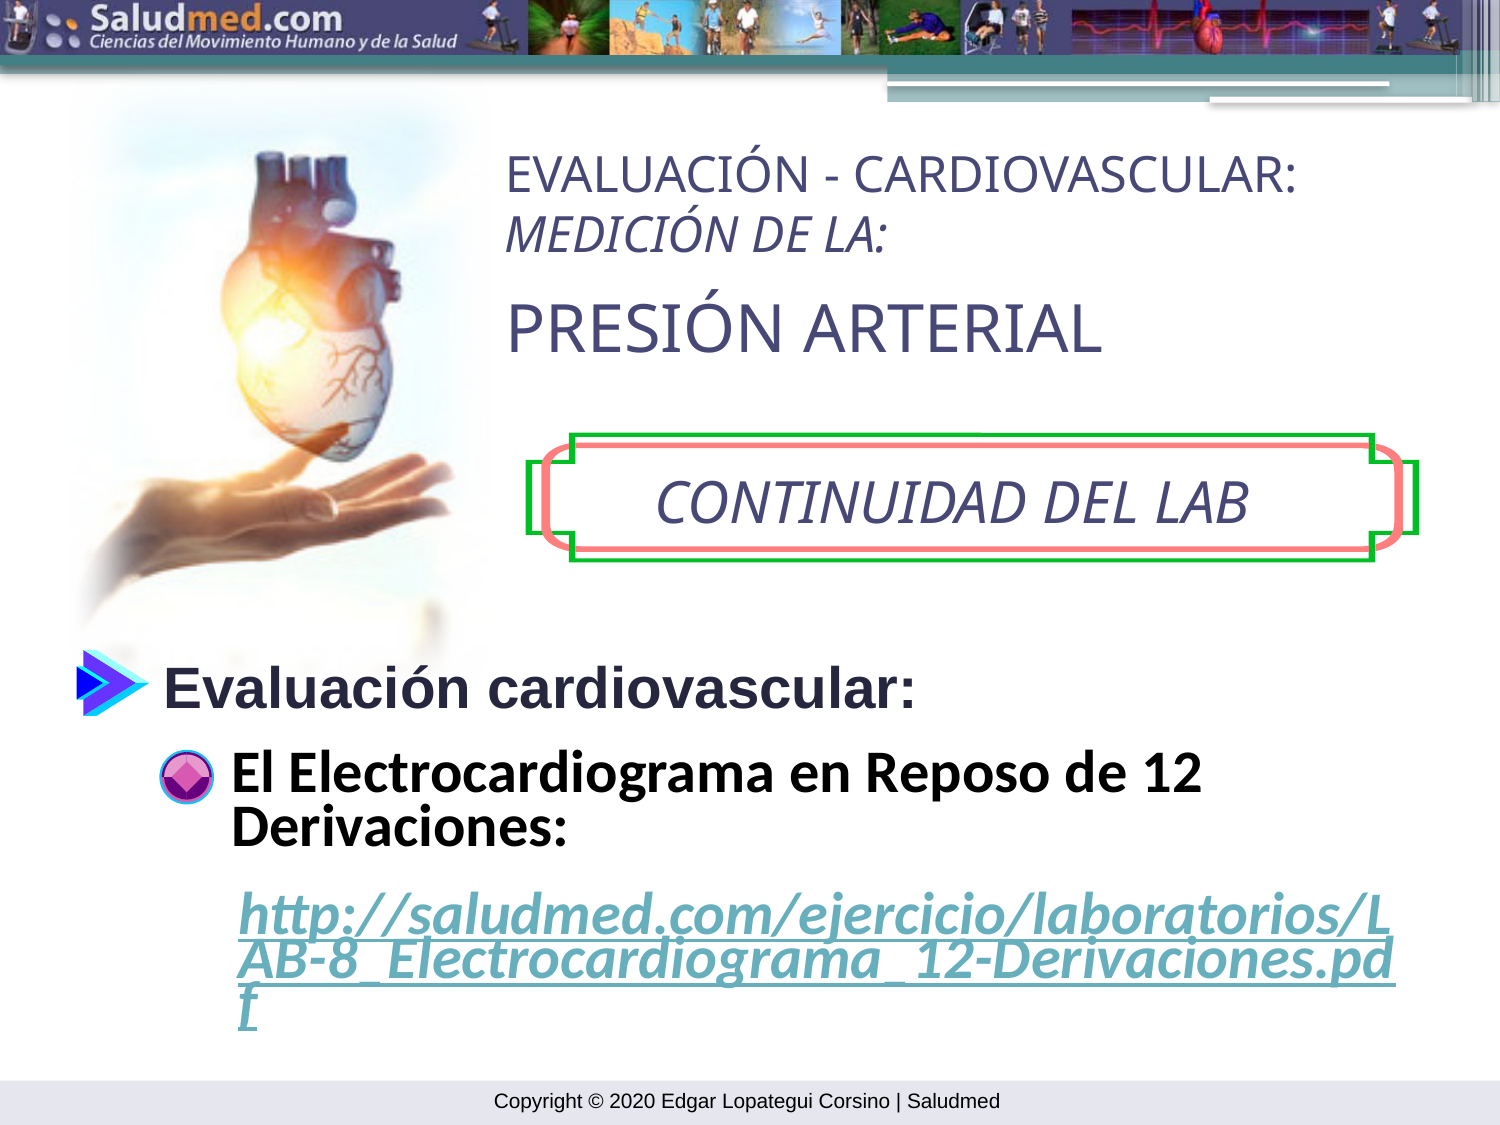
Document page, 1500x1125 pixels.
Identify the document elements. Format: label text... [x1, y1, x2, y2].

text_box Evaluación cardiovascular: [148, 656, 998, 727]
text_box El Electrocardiograma en Reposo de 12 Derivaciones: [216, 742, 1412, 866]
text_box http://saludmed.com/ejercicio/laboratorios/LAB-8_Electrocardiograma_12-Derivaciones.pdf [223, 882, 1419, 954]
picture [159, 749, 227, 817]
picture [525, 432, 1420, 563]
picture [68, 62, 492, 717]
text_box EVALUACIÓN - CARDIOVASCULAR: MEDICIÓN DE LA: [498, 125, 1495, 279]
picture [0, 0, 1460, 55]
text_box PRESIÓN ARTERIAL [498, 290, 1306, 362]
